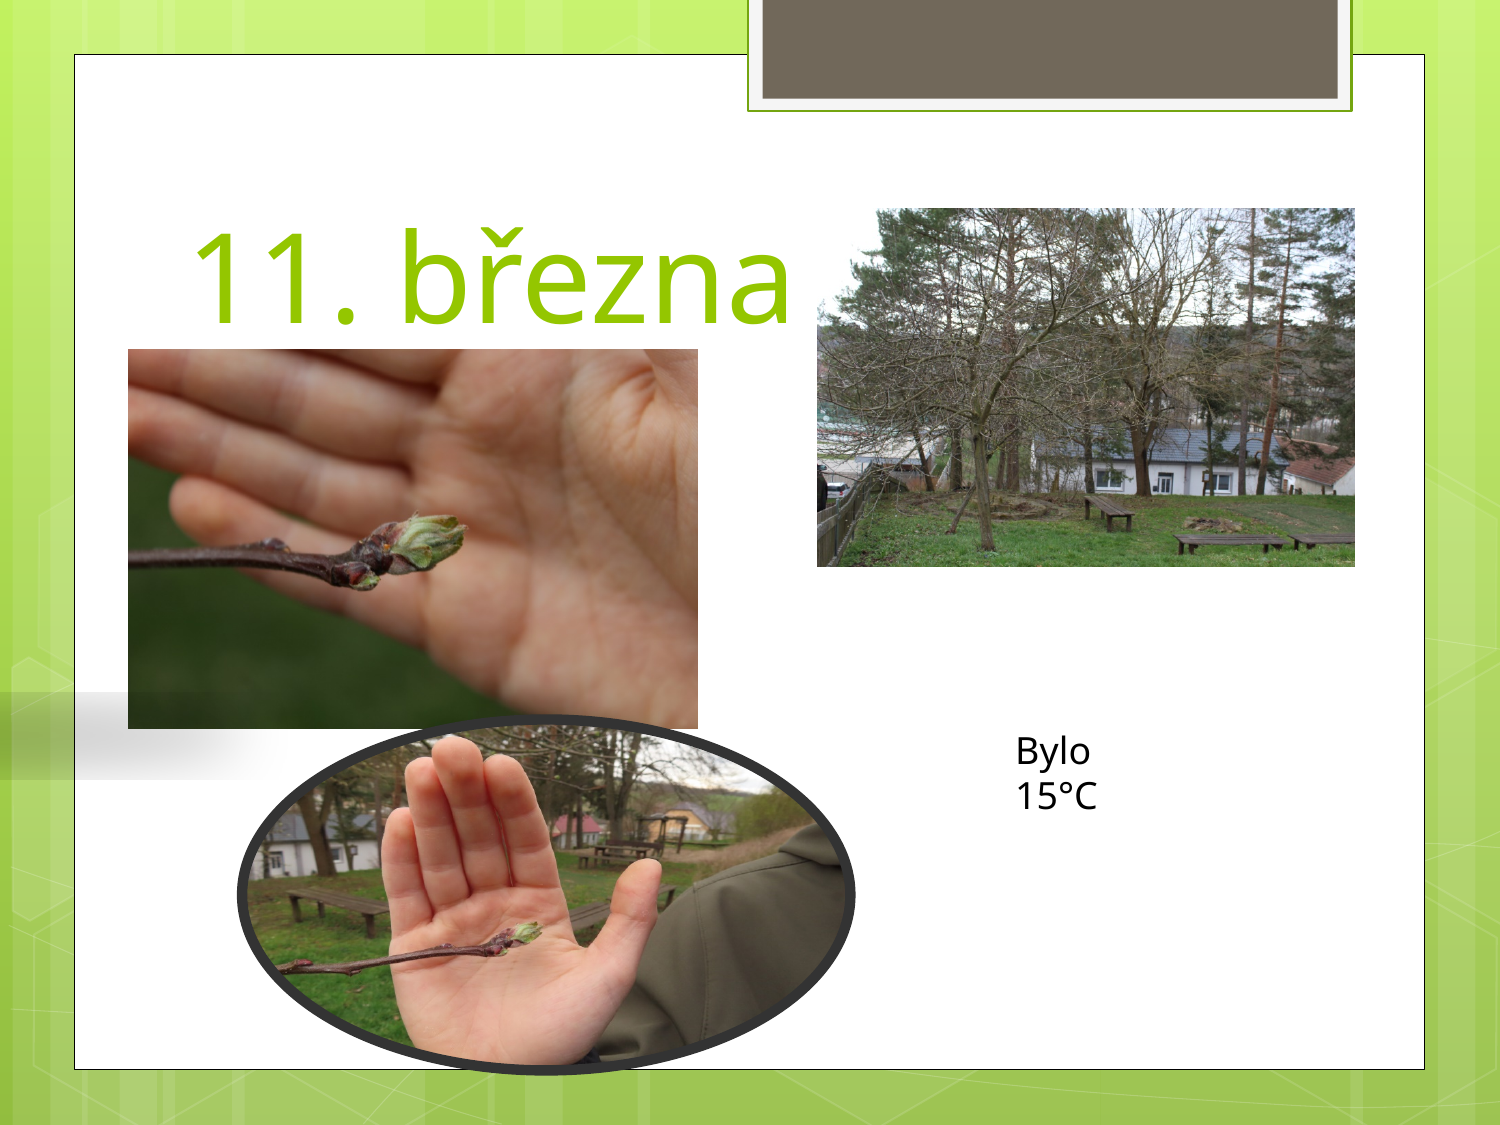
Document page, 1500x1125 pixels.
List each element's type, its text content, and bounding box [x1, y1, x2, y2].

title 11. března [171, 168, 1324, 357]
picture [128, 349, 851, 1071]
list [816, 207, 1355, 567]
text_box Bylo 15°C [1000, 719, 1154, 825]
